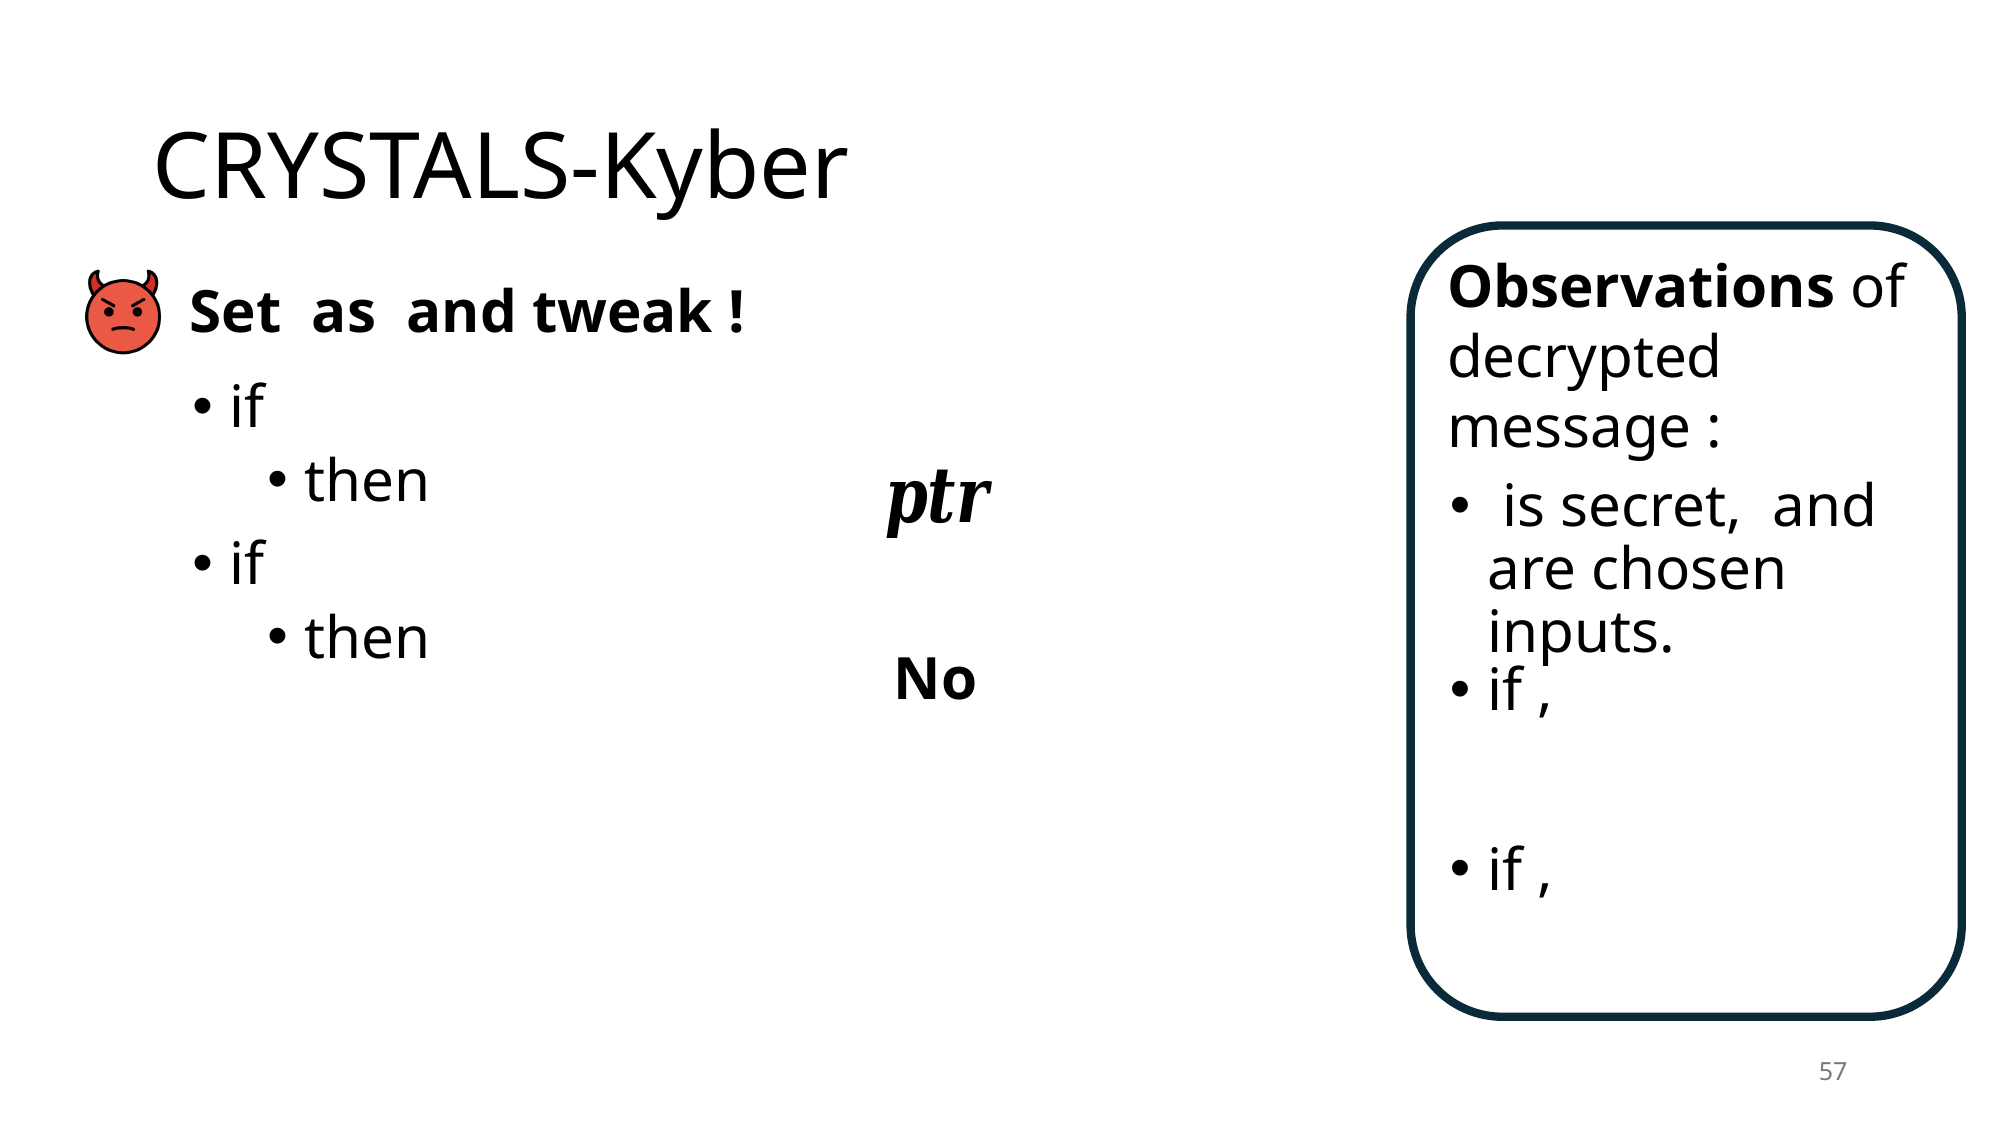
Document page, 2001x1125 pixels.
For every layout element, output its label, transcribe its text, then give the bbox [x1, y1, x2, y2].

text_box [1409, 223, 1964, 1019]
picture [66, 259, 180, 374]
title CRYSTALS-Kyber [137, 59, 1863, 278]
slide_number 57 [1412, 1042, 1863, 1103]
